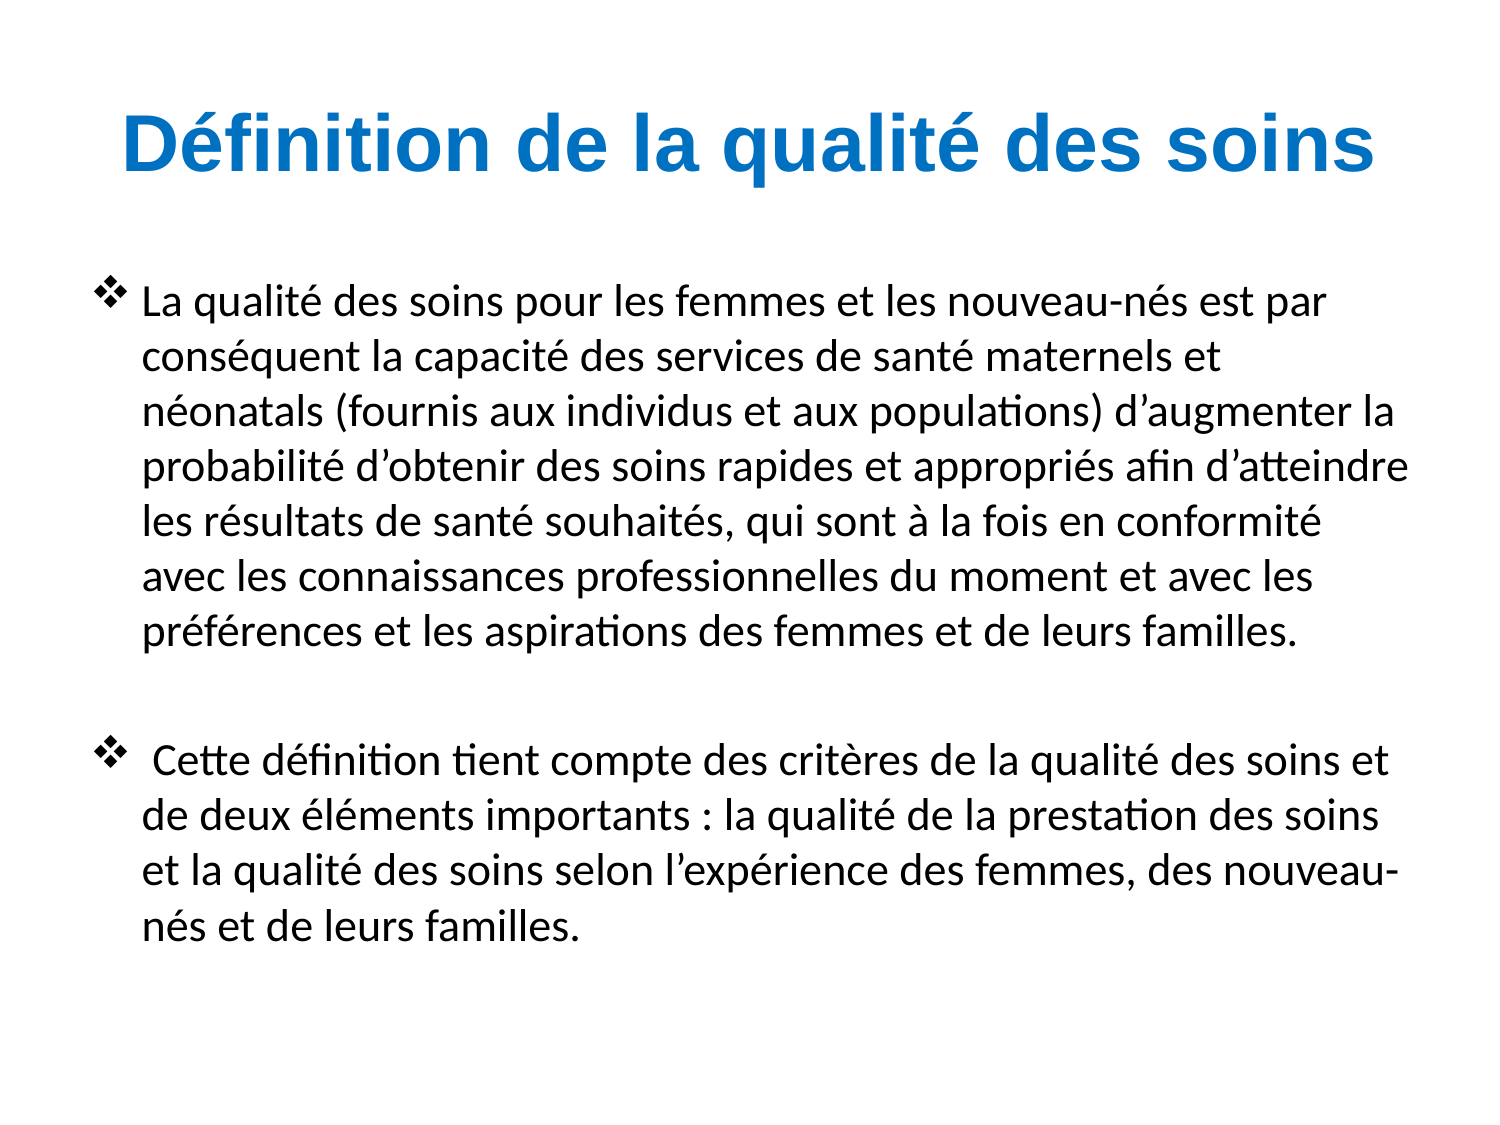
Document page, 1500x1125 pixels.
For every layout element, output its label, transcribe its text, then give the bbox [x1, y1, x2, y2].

list La qualité des soins pour les femmes et les nouveau-nés est par conséquent la capacité des services de santé maternels et néonatals (fournis aux individus et aux populations) d’augmenter la probabilité d’obtenir des soins rapides et appropriés afin d’atteindre les résultats de santé souhaités, qui sont à la fois en conformité avec les connaissances professionnelles du moment et avec les préférences et les aspirations des femmes et de leurs familles. Cette définition tient compte des critères de la qualité des soins et de deux éléments importants : la qualité de la prestation des soins et la qualité des soins selon l’expérience des femmes, des nouveau-nés et de leurs familles. [75, 262, 1425, 1005]
title Définition de la qualité des soins [75, 45, 1425, 233]
